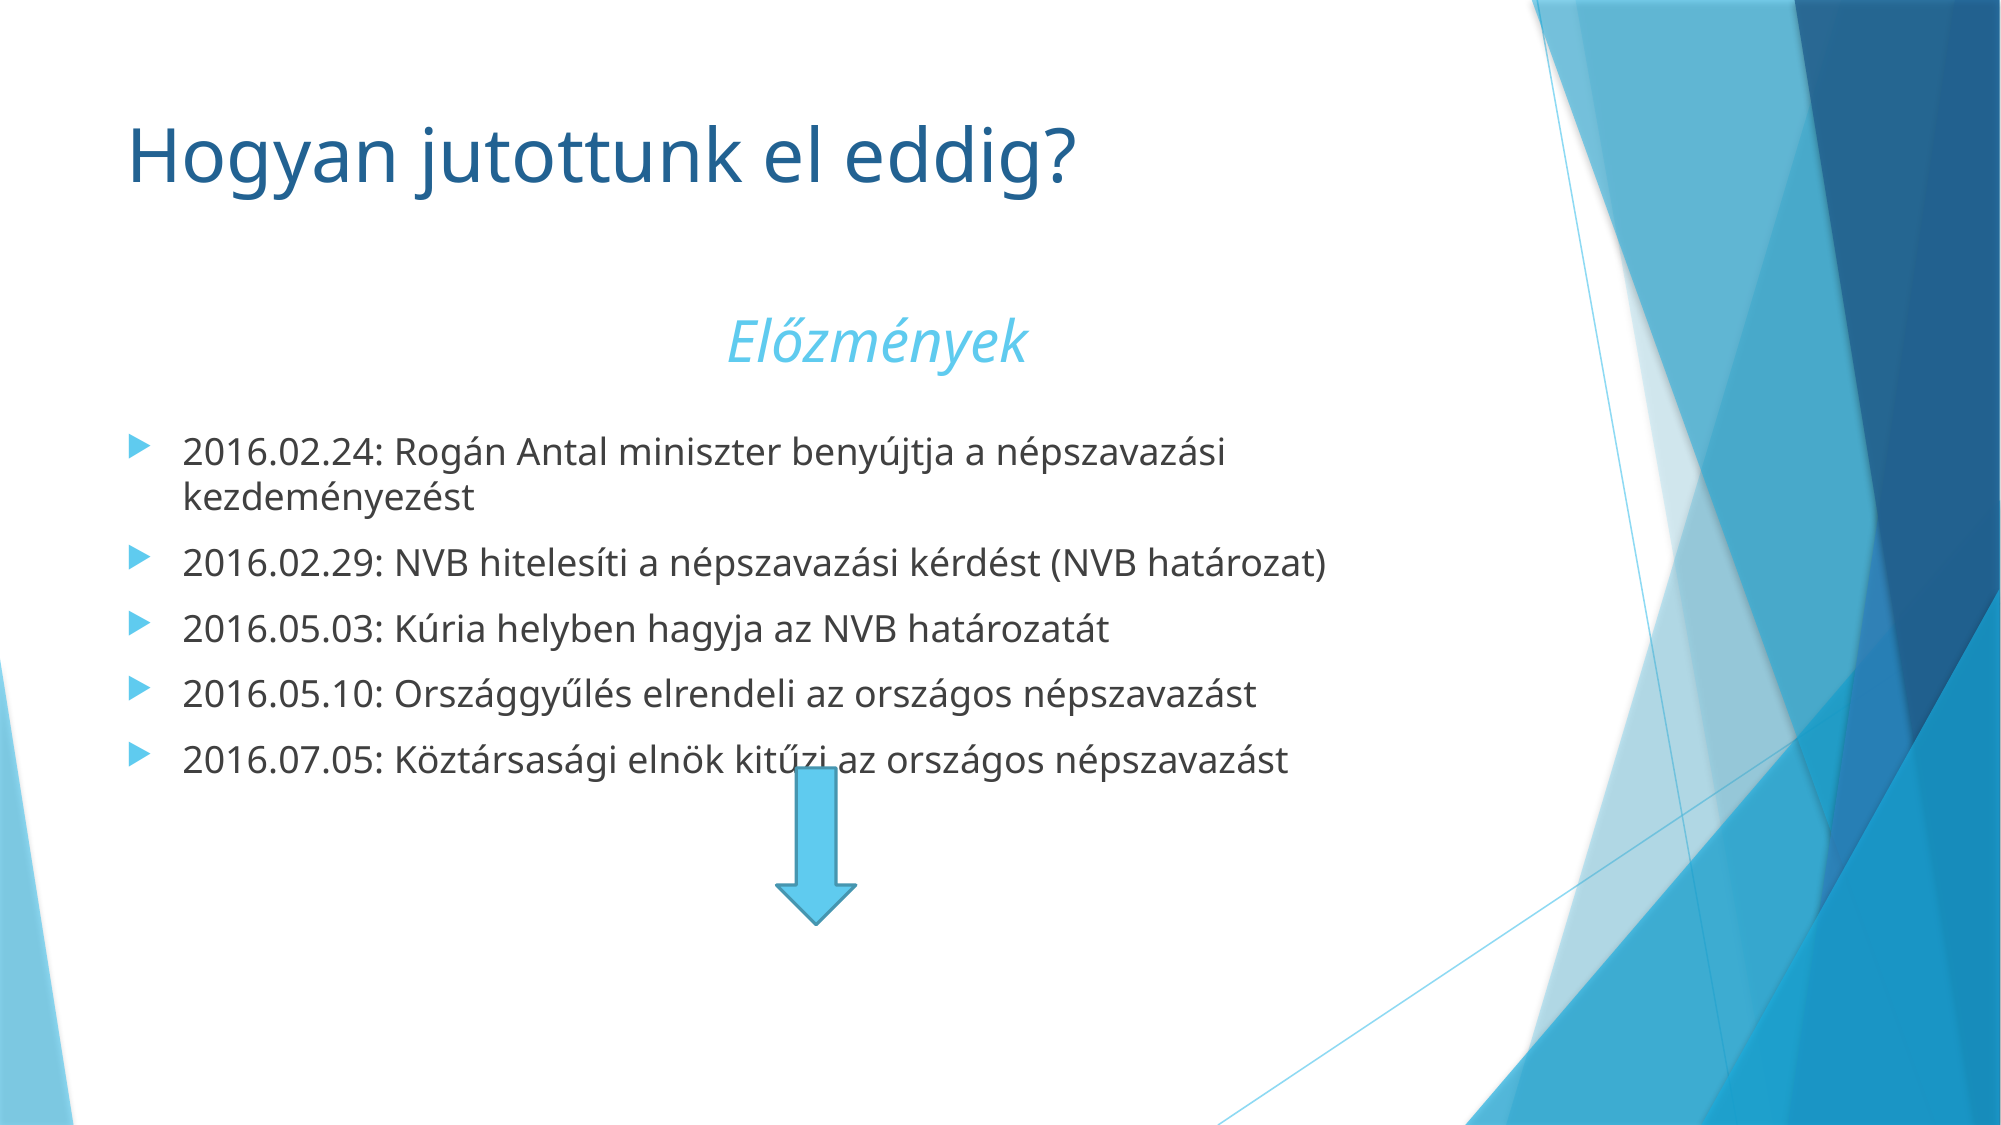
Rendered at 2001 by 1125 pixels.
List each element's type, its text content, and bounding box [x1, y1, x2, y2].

title Hogyan jutottunk el eddig? Előzmények [111, 99, 1522, 317]
list 2016.02.24: Rogán Antal miniszter benyújtja a népszavazási kezdeményezést 2016.02.29: NVB hitelesíti a népszavazási kérdést (NVB határozat) 2016.05.03: Kúria helyben hagyja az NVB határozatát 2016.05.10: Országgyűlés elrendeli az országos népszavazást 2016.07.05: Köztársasági elnök kitűzi az országos népszavazást [111, 354, 1522, 1004]
text_box [774, 766, 858, 926]
